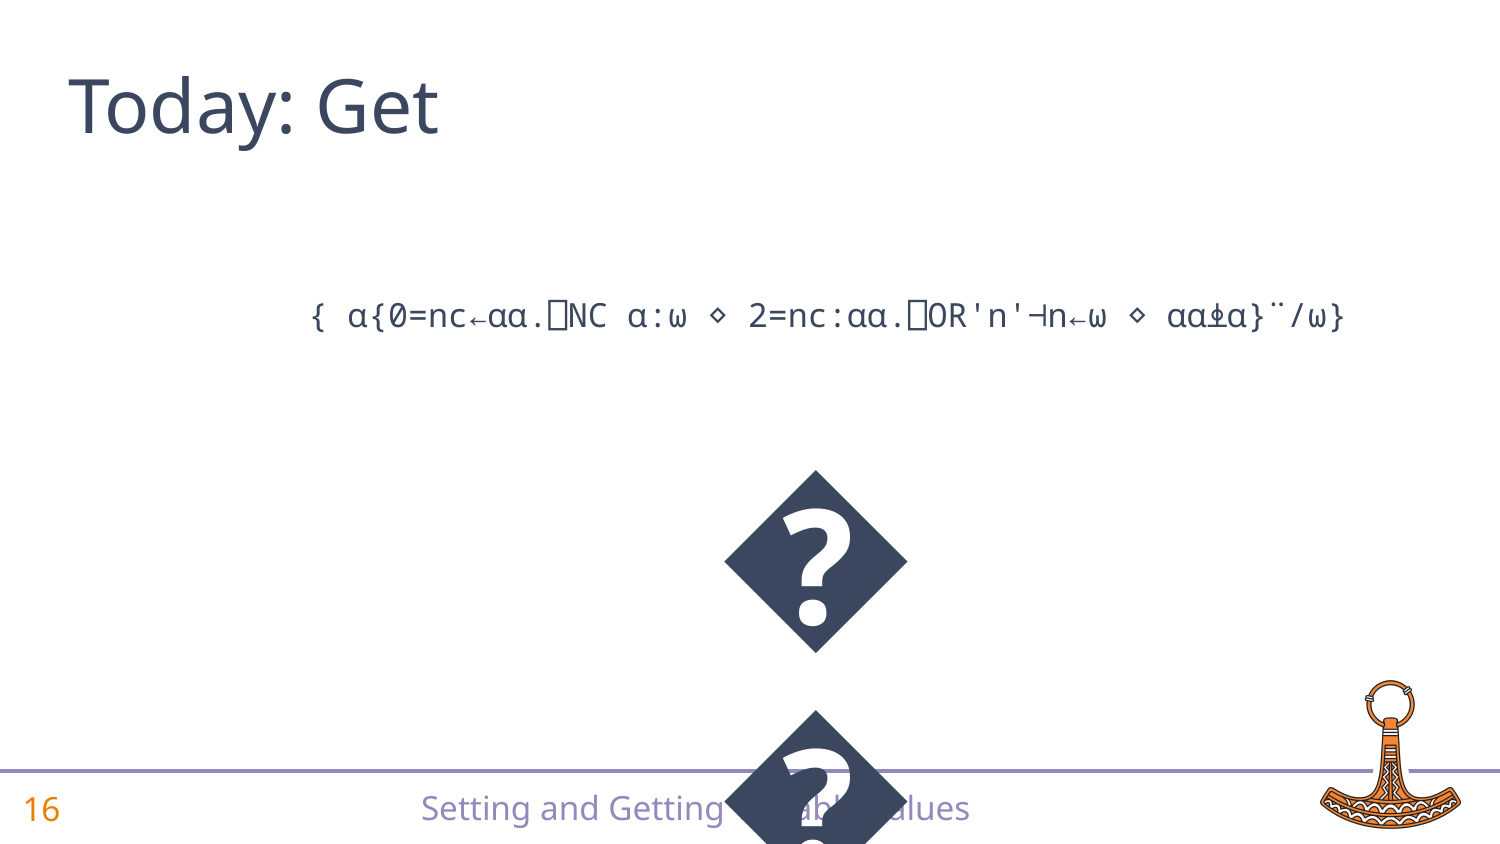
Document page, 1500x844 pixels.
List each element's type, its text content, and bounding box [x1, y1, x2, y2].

title Today: Get [53, 43, 1203, 157]
list {_⍺{0=nc←⍺⍺.⎕NC ⍺:⍵ ⋄ 2=nc:⍺⍺.⎕OR'n'⊣n←⍵ ⋄ ⍺⍺⍎⍺}¨/⍵} [53, 207, 1482, 786]
text_box 😠 [701, 414, 799, 844]
picture [1320, 786, 1461, 829]
